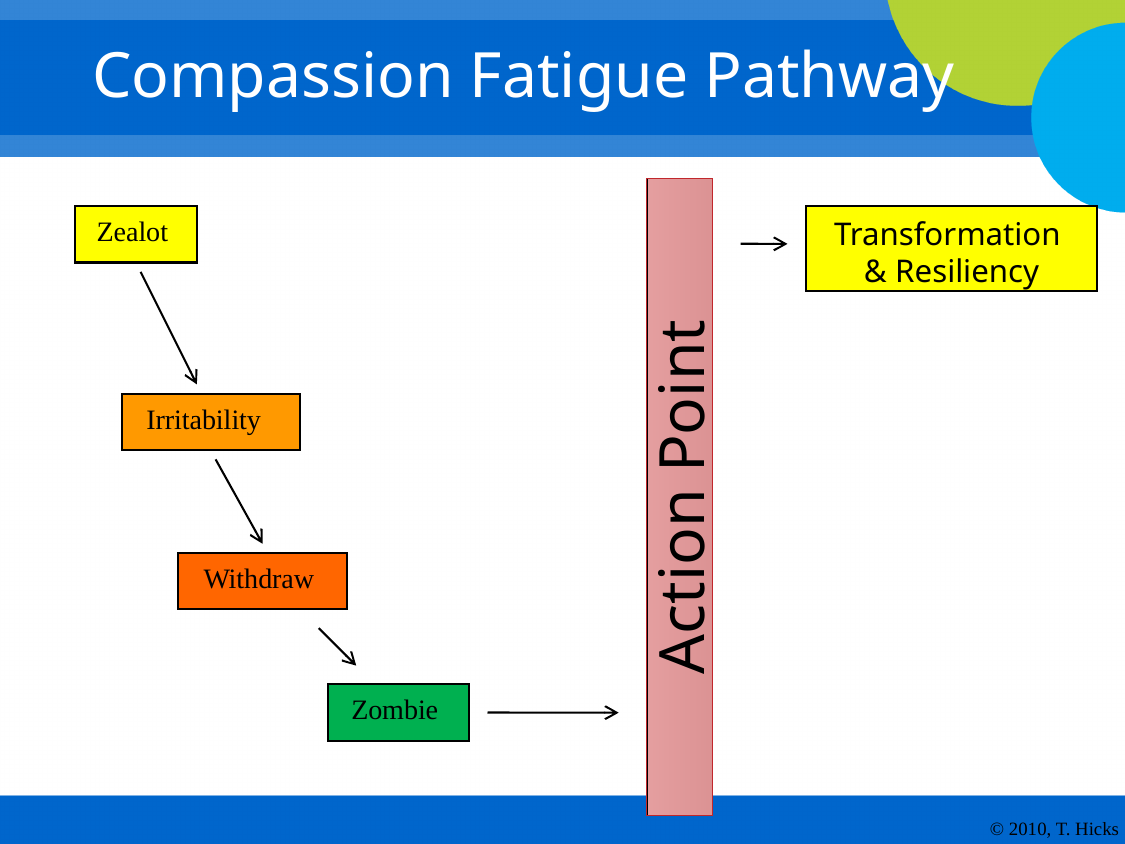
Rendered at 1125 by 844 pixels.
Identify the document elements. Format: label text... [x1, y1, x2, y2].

text_box Action Point [646, 178, 713, 816]
picture [0, 0, 1125, 844]
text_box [196, 478, 282, 525]
text_box Zombie [327, 683, 470, 742]
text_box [112, 299, 225, 357]
text_box Irritability [121, 393, 301, 451]
title Compassion Fatigue Pathway [77, 16, 1048, 137]
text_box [318, 628, 357, 666]
text_box © 2010, T. Hicks [974, 809, 1125, 844]
text_box Zealot [74, 205, 198, 264]
text_box Withdraw [177, 552, 348, 610]
text_box Transformation & Resiliency [805, 205, 1098, 292]
